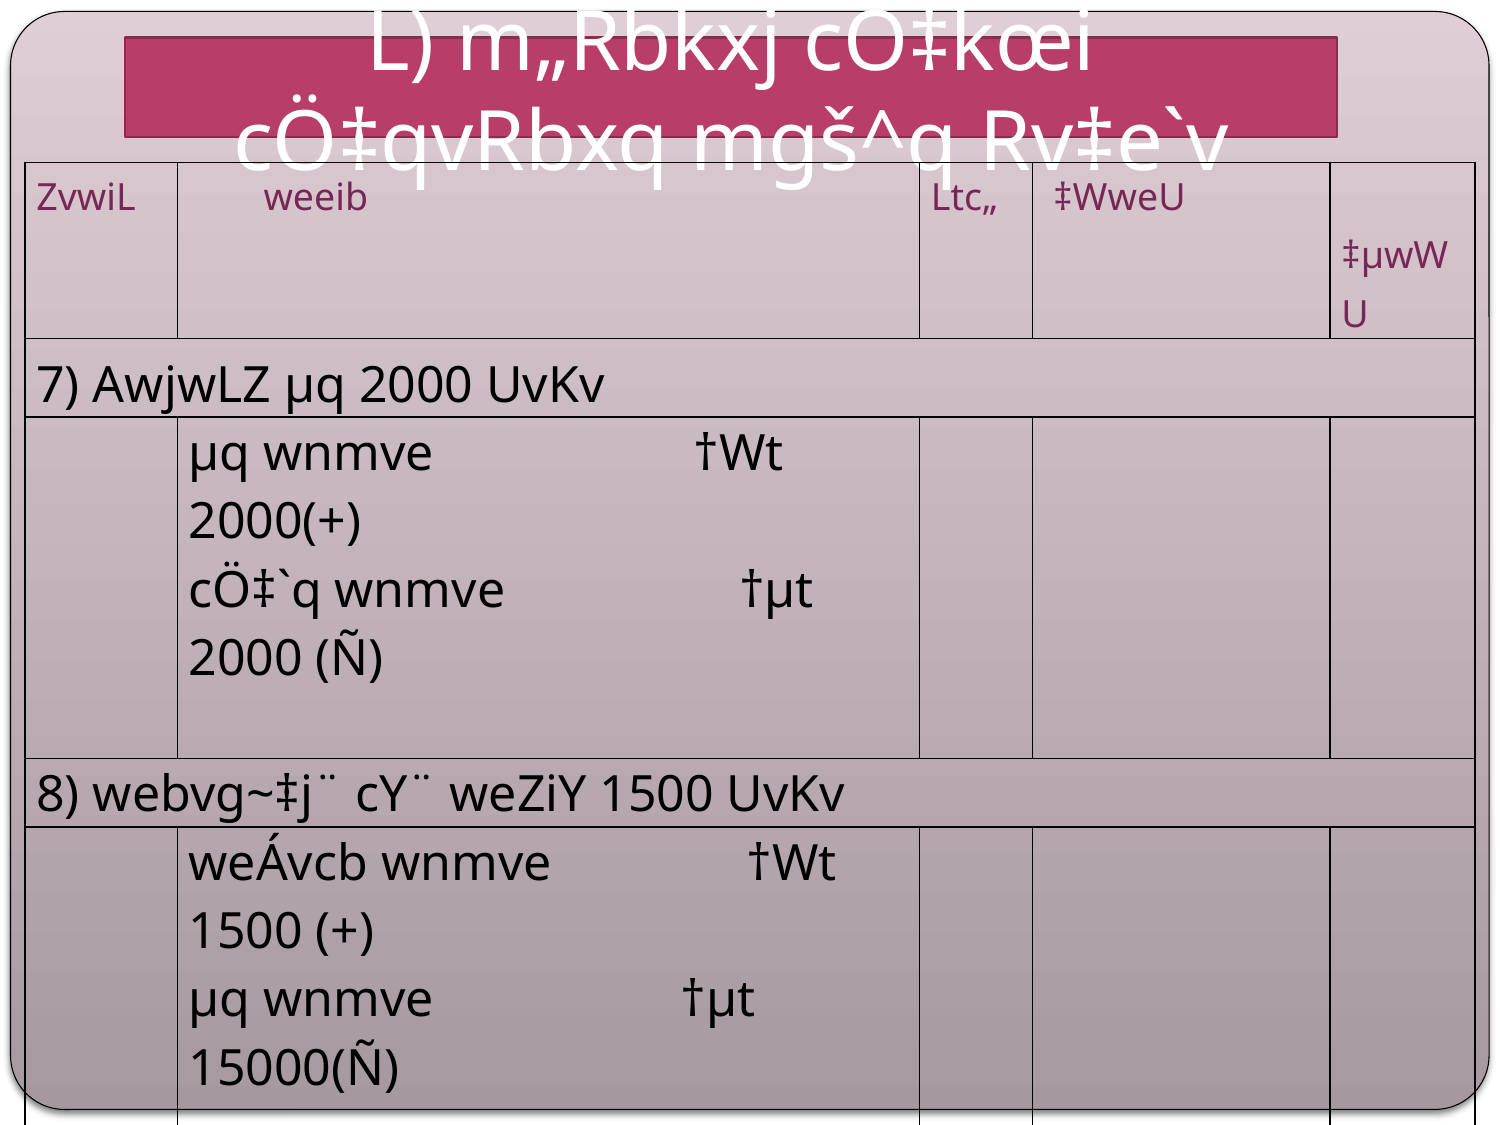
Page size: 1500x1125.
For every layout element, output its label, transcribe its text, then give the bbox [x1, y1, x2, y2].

table_header weeib [178, 163, 919, 338]
text_box [0, 0, 1500, 75]
table_cell µq wnmve †Wt 2000(+) cÖ‡`q wnmve †µt 2000 (Ñ) [178, 418, 919, 758]
table_header Ltc„ [920, 163, 1032, 338]
table_cell [1033, 418, 1329, 758]
table_cell [26, 828, 177, 1125]
table_cell [26, 418, 177, 758]
table_cell 8) webvg~‡j¨ cY¨ weZiY 1500 UvKv [26, 759, 1474, 826]
table_header ‡µwWU [1331, 163, 1474, 338]
table_cell [1331, 418, 1474, 758]
table_cell 7) AwjwLZ µq 2000 UvKv [26, 339, 1474, 416]
text_box L) m„Rbkxj cÖ‡kœi cÖ‡qvRbxq mgš^q Rv‡e`v [124, 75, 1338, 138]
table_header ‡WweU [1033, 163, 1329, 338]
table_cell [920, 828, 1032, 1125]
table_header ZvwiL [26, 163, 177, 338]
table_cell [1331, 828, 1474, 1125]
table_cell weÁvcb wnmve †Wt 1500 (+) µq wnmve †µt 15000(Ñ) [178, 828, 919, 1125]
table_cell [920, 418, 1032, 758]
table_cell [1033, 828, 1329, 1125]
